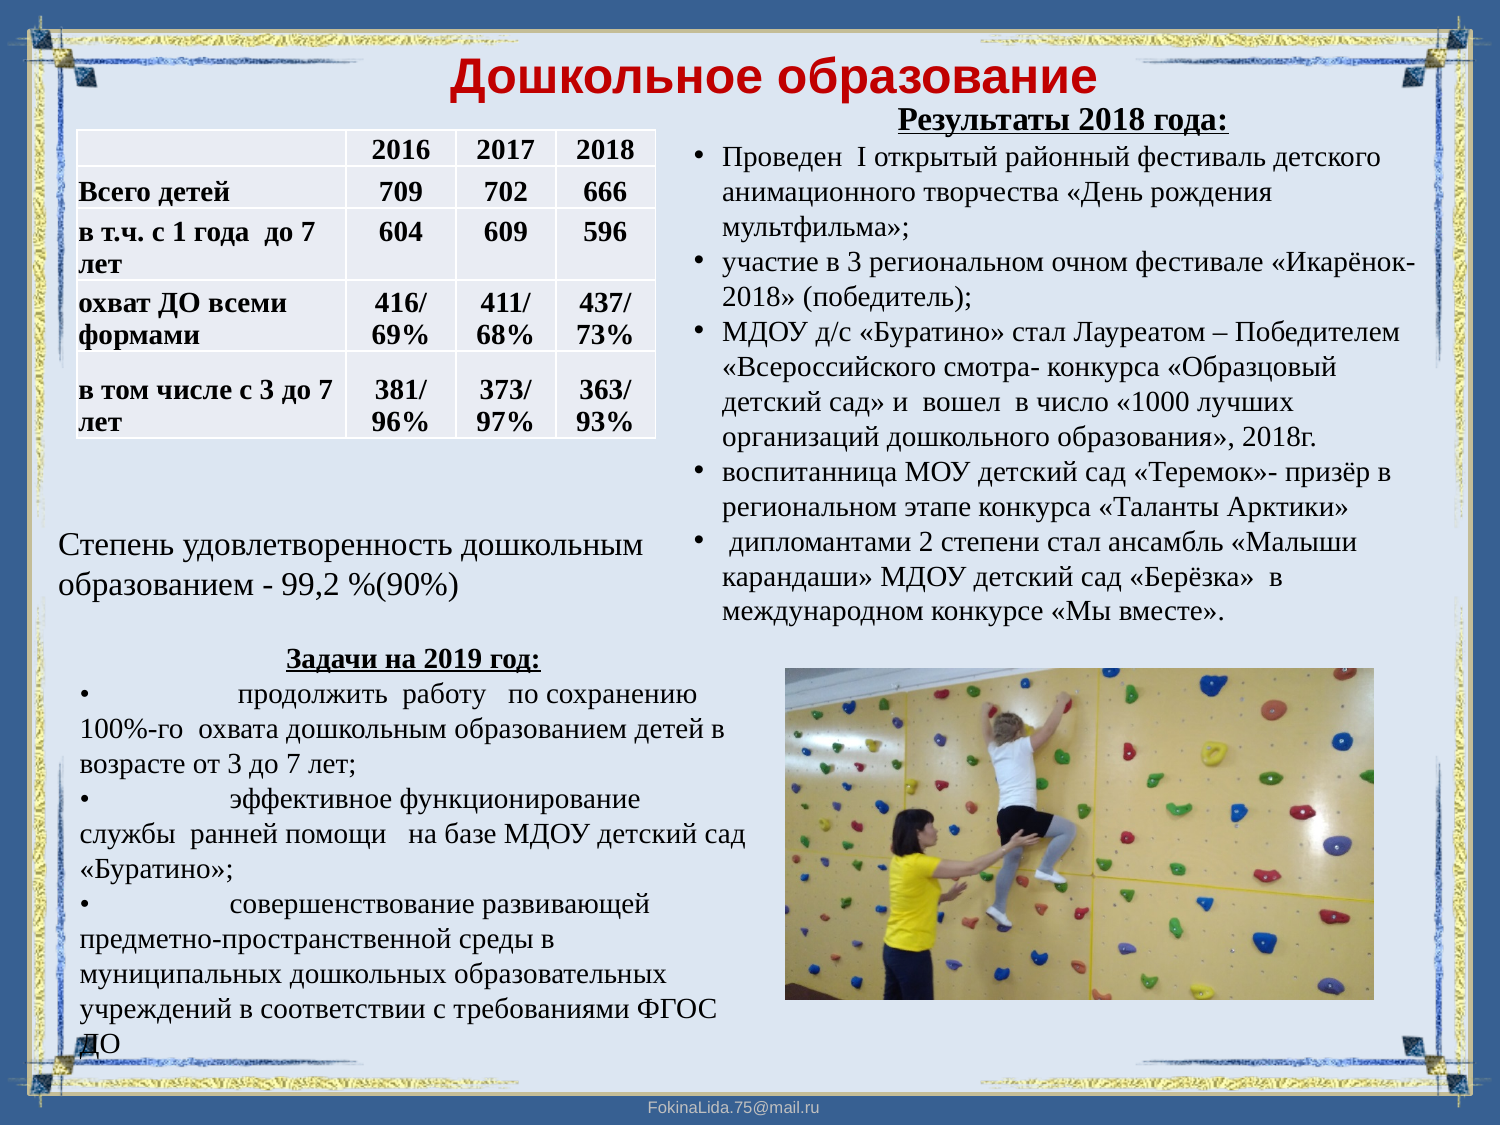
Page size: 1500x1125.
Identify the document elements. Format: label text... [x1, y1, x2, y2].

picture [0, 578, 547, 1125]
table_cell 596 [557, 209, 655, 279]
text_box Задачи на 2019 год: • продолжить работу по сохранению 100%-го охвата дошкольным образованием детей в возрасте от 3 до 7 лет; • эффективное функционирование службы ранней помощи на базе МДОУ детский сад «Буратино»; • совершенствование развивающей предметно-пространственной среды в муниципальных дошкольных образовательных учреждений в соответствии с требованиями ФГОС ДО [64, 635, 762, 1102]
table_cell в т.ч. с 1 года до 7 лет [78, 209, 345, 279]
table_cell 702 [457, 167, 555, 207]
picture [953, 0, 1500, 547]
table_cell 666 [557, 167, 655, 207]
table_cell Всего детей [78, 167, 345, 207]
table_cell 411/ 68% [457, 281, 555, 350]
table_cell 381/ 96% [347, 352, 455, 437]
table_header [78, 131, 345, 165]
table_cell 709 [347, 167, 455, 207]
table_cell охват ДО всеми формами [78, 281, 345, 350]
text_box Степень удовлетворенность дошкольным образованием - 99,2 %(90%) [43, 515, 703, 650]
table_cell 416/ 69% [347, 281, 455, 350]
table_header 2016 [347, 131, 455, 165]
table_header 2018 [557, 131, 655, 165]
table_cell в том числе с 3 до 7 лет [78, 352, 345, 437]
table_cell 437/ 73% [557, 281, 655, 350]
text_box Результаты 2018 года: Проведен I открытый районный фестиваль детского анимационного творчества «День рождения мультфильма»; участие в 3 региональном очном фестивале «Икарёнок-2018» (победитель); МДОУ д/с «Буратино» стал Лауреатом – Победителем «Всероссийского смотра- конкурса «Образцовый детский сад» и вошел в число «1000 лучших организаций дошкольного образования», 2018г. воспитанница МОУ детский сад «Теремок»- призёр в региональном этапе конкурса «Таланты Арктики» дипломантами 2 степени стал ансамбль «Малыши карандаши» МДОУ детский сад «Берёзка» в международном конкурсе «Мы вместе». [679, 89, 1447, 635]
table_header 2017 [457, 131, 555, 165]
text_box Дошкольное образование [435, 35, 1114, 111]
picture [0, 0, 547, 547]
table_cell 363/ 93% [557, 352, 655, 437]
table_cell 604 [347, 209, 455, 279]
picture [785, 578, 1500, 1125]
table_cell 373/ 97% [457, 352, 555, 437]
table_cell 609 [457, 209, 555, 279]
